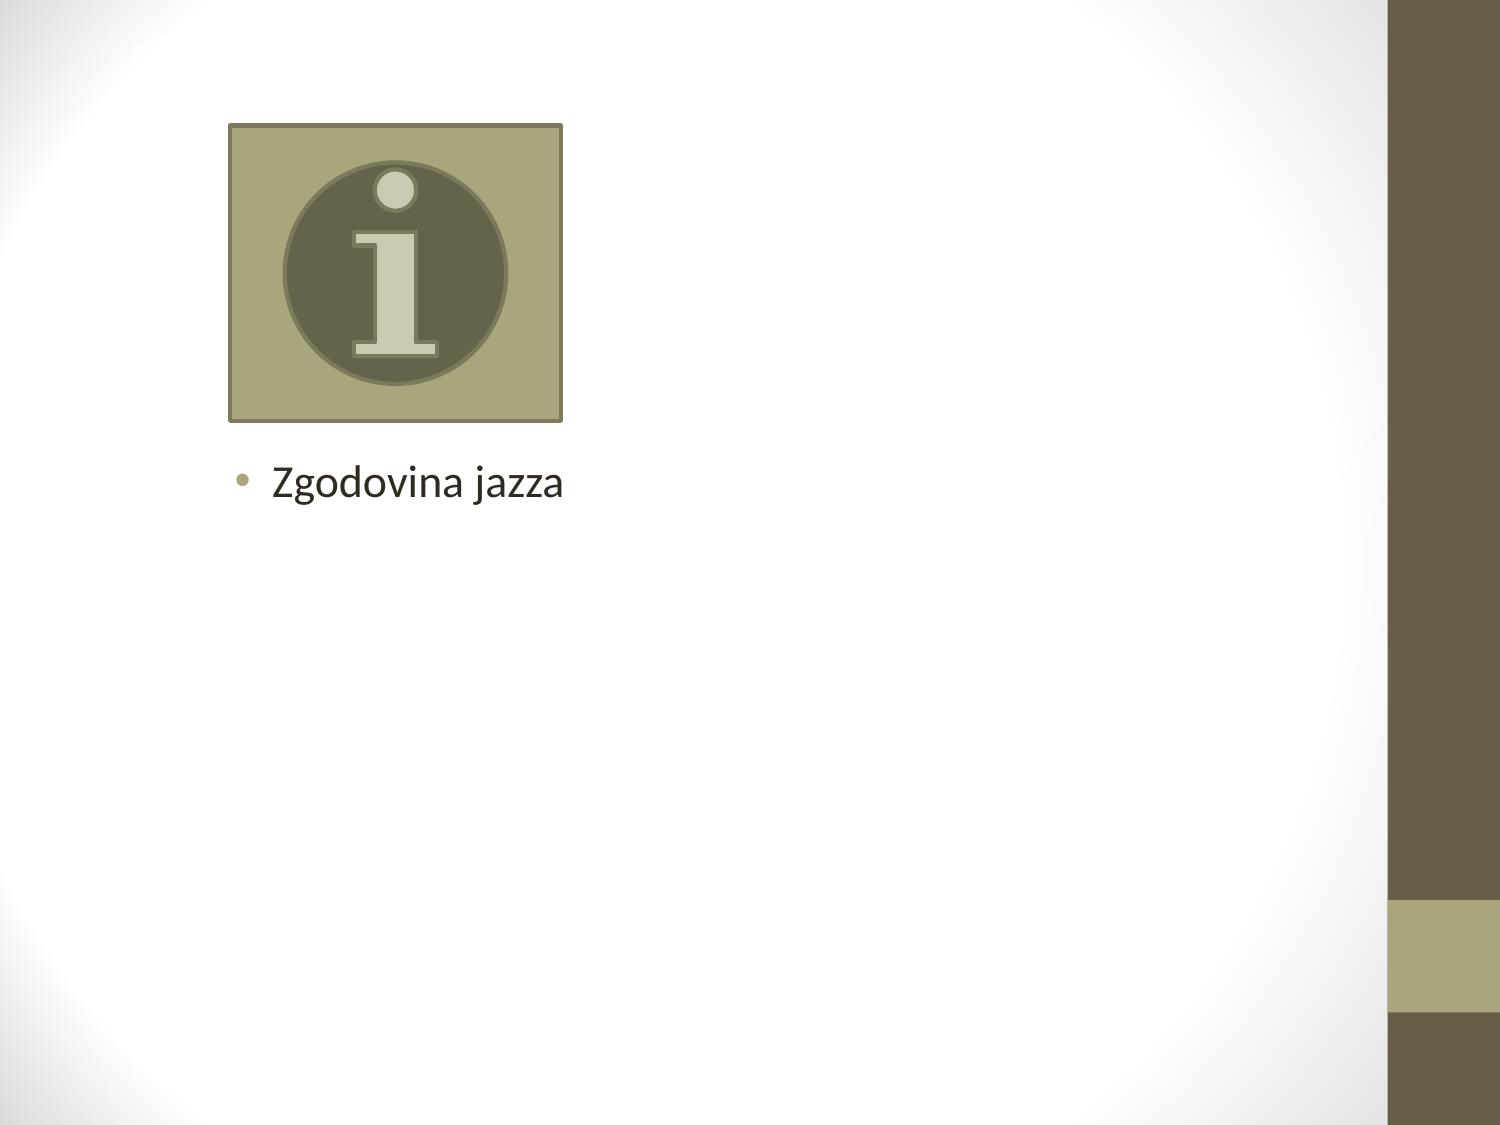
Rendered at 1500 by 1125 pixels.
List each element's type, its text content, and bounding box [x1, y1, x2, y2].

list Zgodovina jazza [200, 444, 591, 539]
text_box [228, 123, 563, 423]
picture [0, 0, 1387, 1125]
